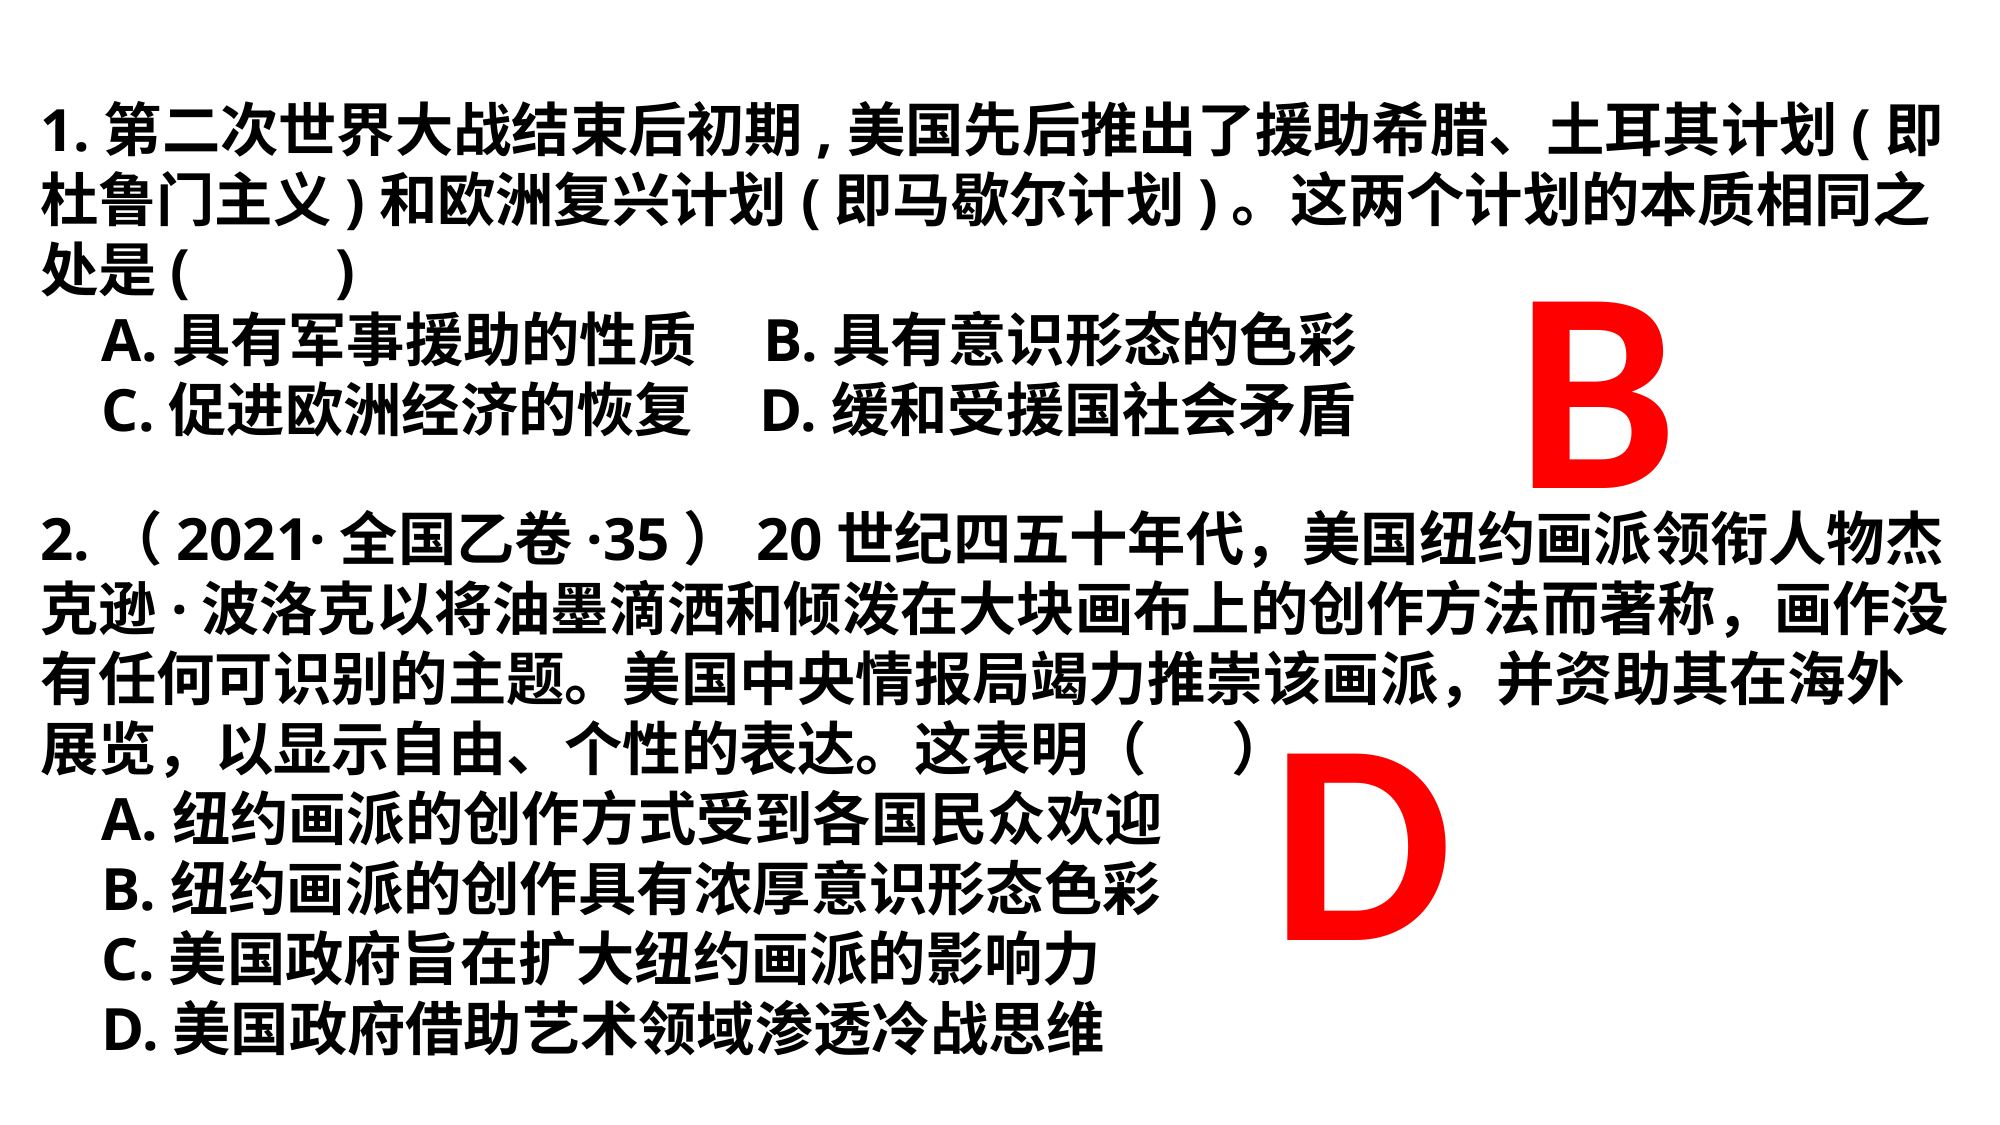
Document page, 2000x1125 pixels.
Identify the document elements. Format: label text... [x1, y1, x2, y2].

text_box 1.第二次世界大战结束后初期,美国先后推出了援助希腊、土耳其计划(即杜鲁门主义)和欧洲复兴计划(即马歇尔计划)。这两个计划的本质相同之处是( ) A.具有军事援助的性质 B.具有意识形态的色彩 C.促进欧洲经济的恢复 D.缓和受援国社会矛盾 [25, 85, 1975, 450]
text_box B [1502, 194, 1740, 495]
text_box [23, 22, 1977, 1106]
text_box 2.（2021·全国乙卷·35）20世纪四五十年代，美国纽约画派领衔人物杰克逊·波洛克以将油墨滴洒和倾泼在大块画布上的创作方法而著称，画作没有任何可识别的主题。美国中央情报局竭力推崇该画派，并资助其在海外展览，以显示自由、个性的表达。这表明（ ） A.纽约画派的创作方式受到各国民众欢迎 B.纽约画派的创作具有浓厚意识形态色彩 C.美国政府旨在扩大纽约画派的影响力 D.美国政府借助艺术领域渗透冷战思维 [25, 495, 1975, 1070]
text_box D [1256, 645, 1495, 1006]
